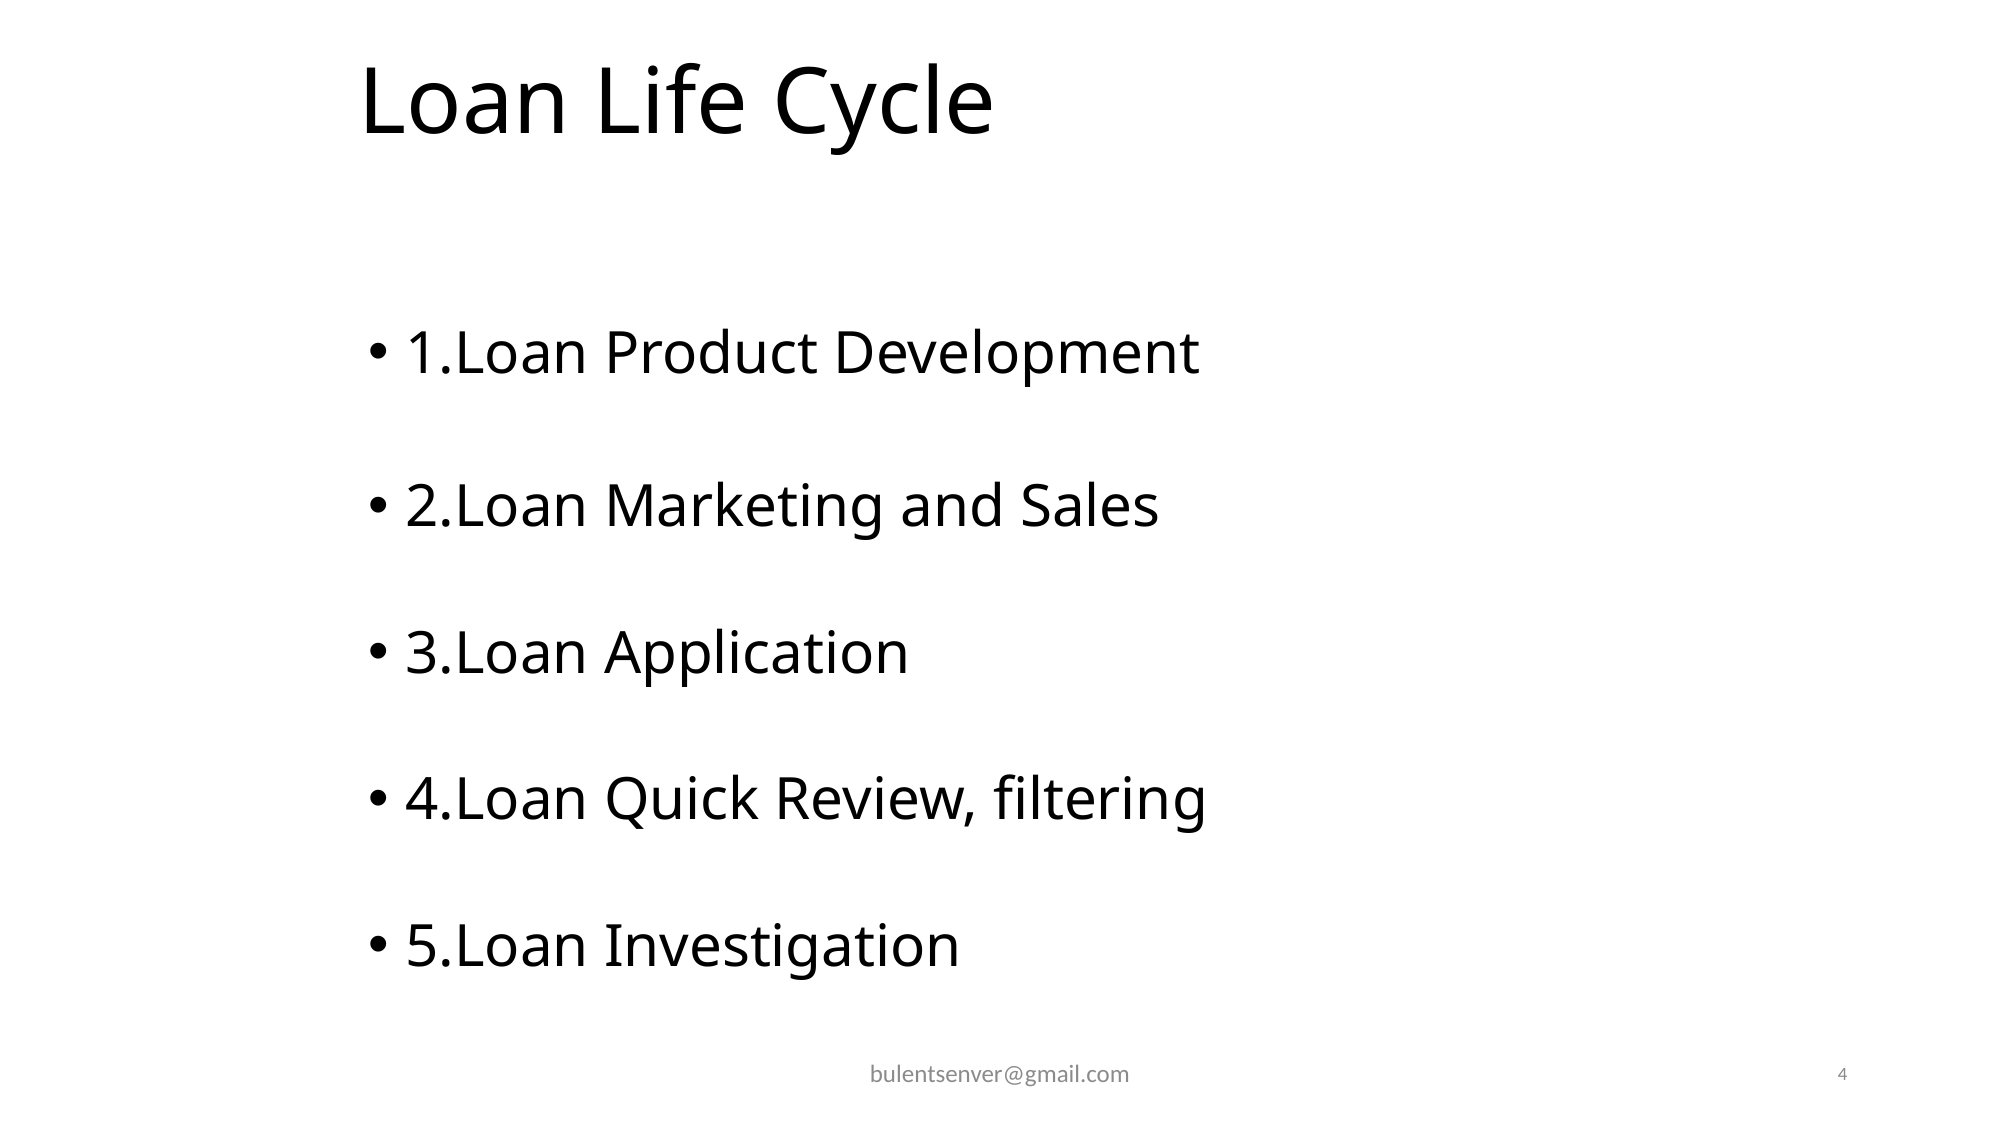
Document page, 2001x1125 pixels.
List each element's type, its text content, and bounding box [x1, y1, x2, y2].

footer bulentsenver@gmail.com [662, 1042, 1338, 1103]
title Loan Life Cycle [343, 22, 1638, 186]
slide_number 4 [1412, 1042, 1863, 1103]
list 1.Loan Product Development 2.Loan Marketing and Sales 3.Loan Application 4.Loan Quick Review, filtering 5.Loan Investigation [353, 315, 1647, 1027]
